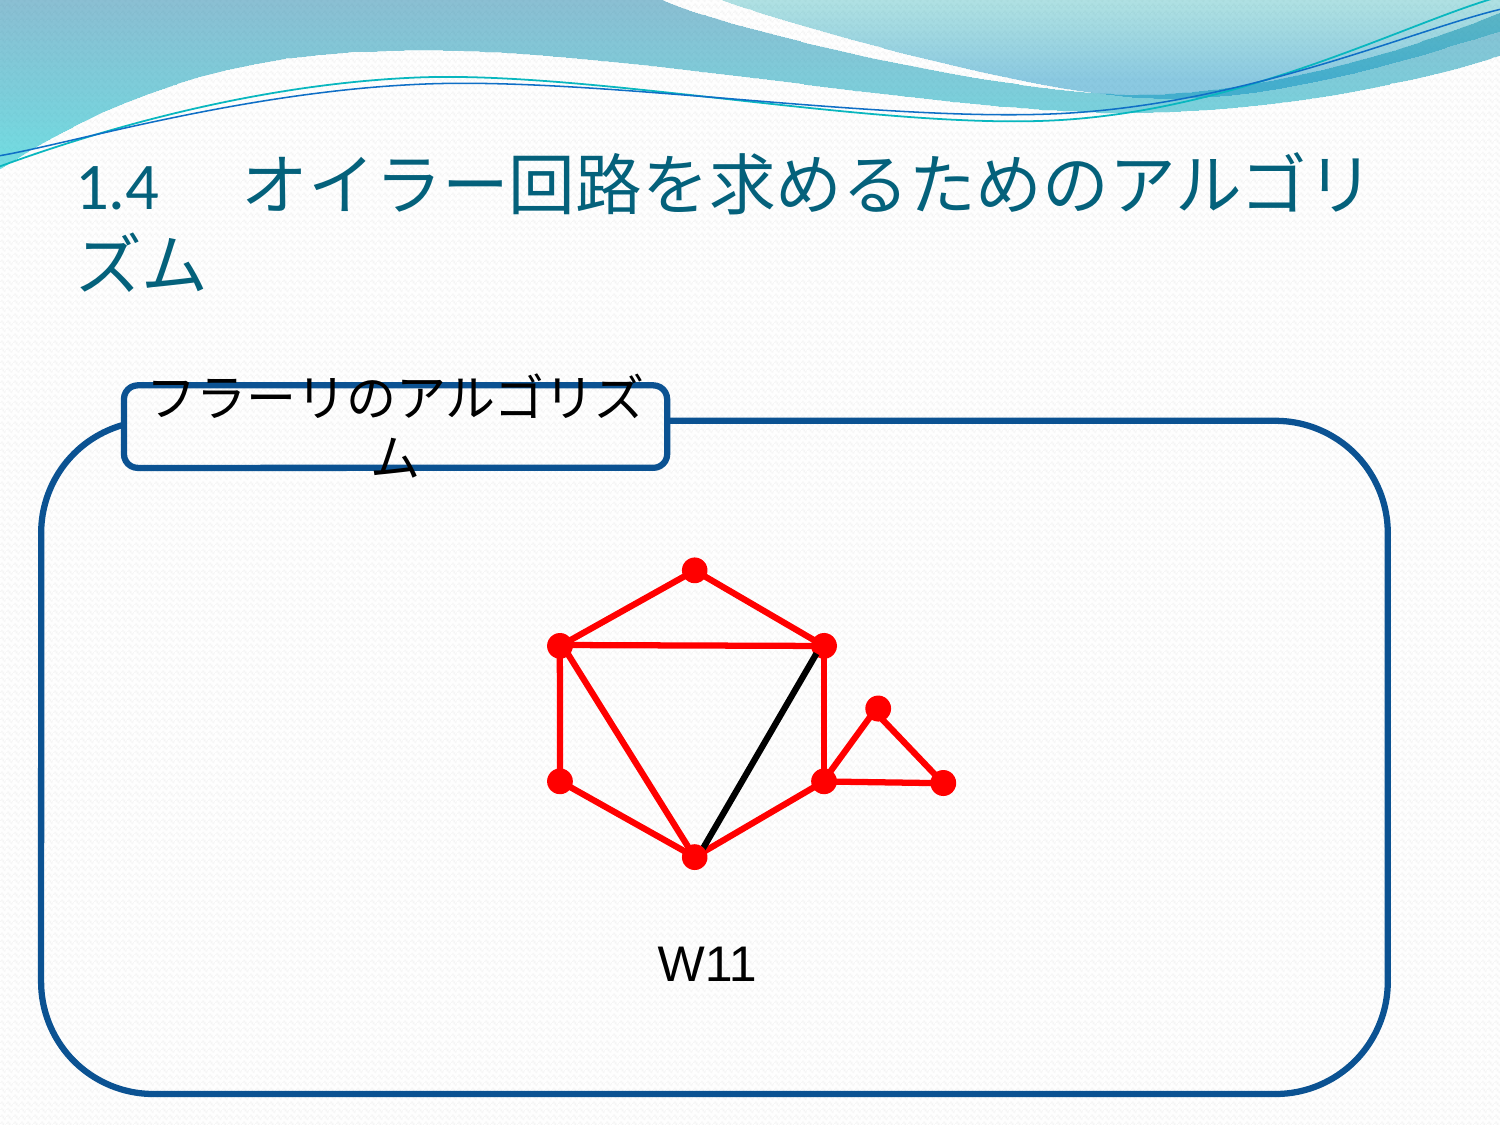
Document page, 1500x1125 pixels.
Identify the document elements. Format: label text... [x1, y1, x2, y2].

text_box [867, 715, 880, 720]
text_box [529, 691, 733, 819]
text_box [878, 717, 938, 775]
text_box [932, 770, 957, 797]
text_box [695, 570, 825, 647]
text_box [74, 317, 1425, 1038]
title 1.4 オイラー回路を求めるためのアルゴリズム [74, 115, 1426, 304]
text_box フラーリのアルゴリズム [121, 383, 670, 470]
text_box [865, 695, 892, 713]
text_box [654, 695, 860, 816]
text_box [547, 635, 562, 659]
text_box [39, 418, 1390, 1097]
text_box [559, 570, 695, 647]
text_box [559, 780, 695, 858]
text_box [700, 827, 825, 858]
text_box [812, 724, 874, 774]
text_box [681, 557, 708, 570]
